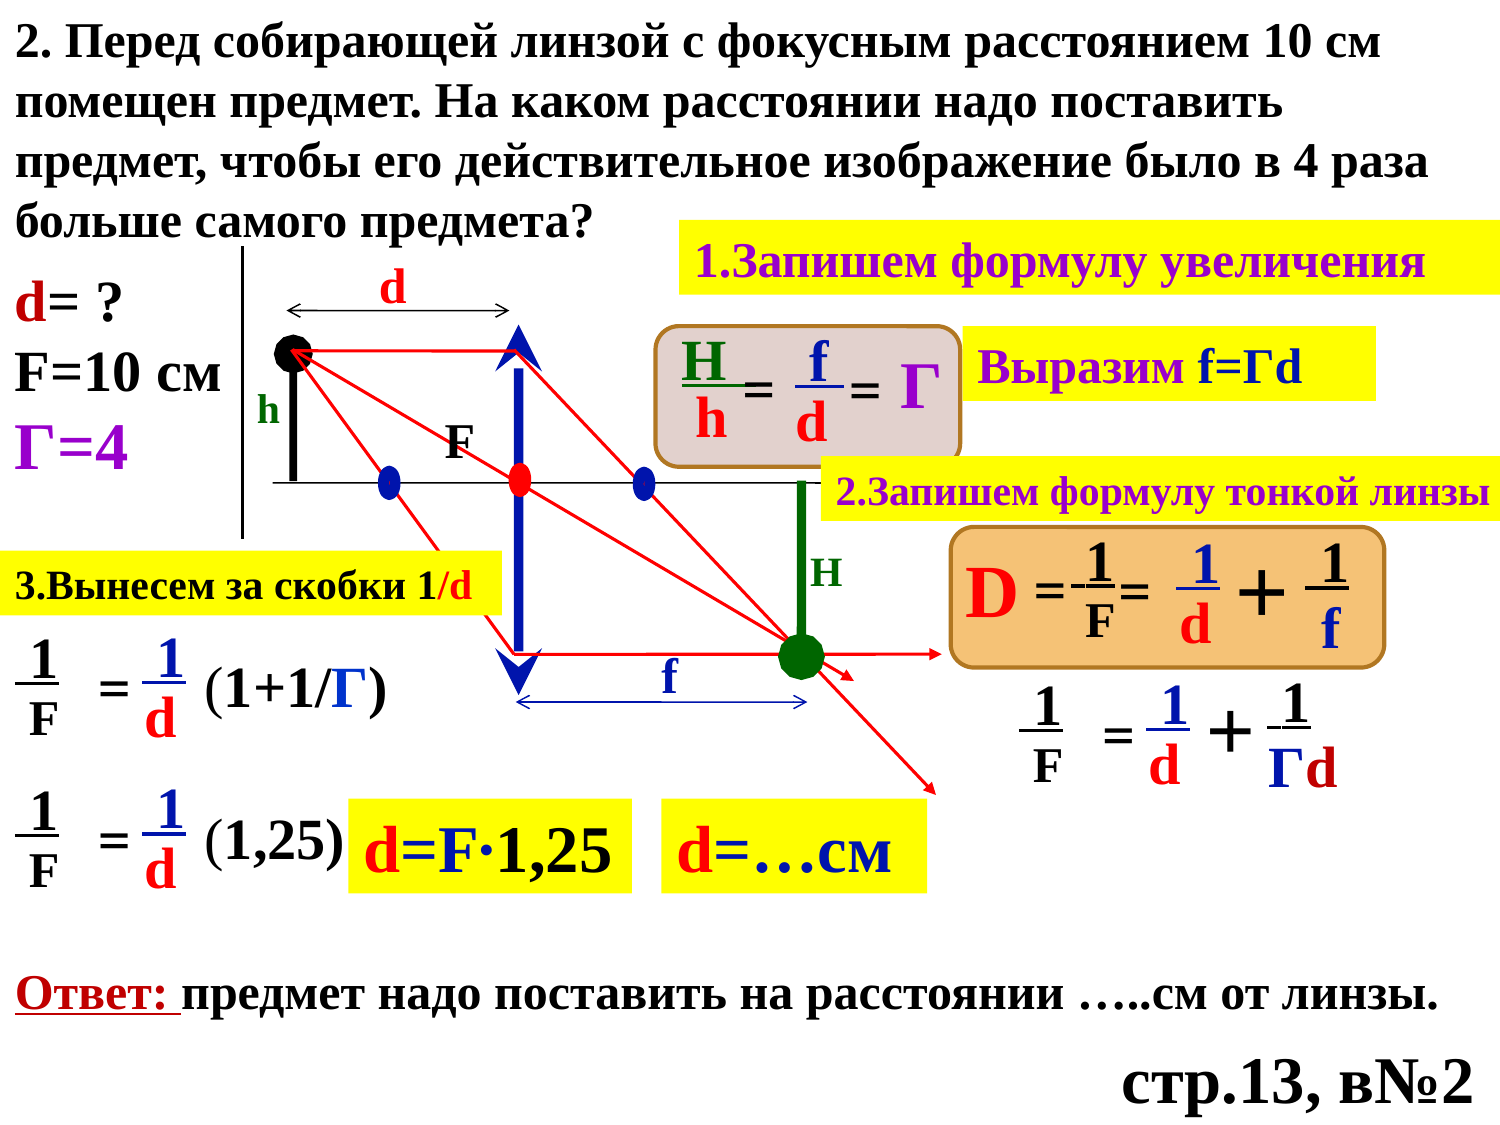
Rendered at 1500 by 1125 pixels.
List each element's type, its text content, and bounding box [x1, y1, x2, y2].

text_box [1003, 656, 1365, 808]
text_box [241, 245, 942, 796]
text_box d=…cм [661, 811, 928, 894]
text_box Выразим f=Гd [969, 326, 1376, 401]
text_box d= ? F=10 см Г=4 [0, 255, 232, 550]
text_box 2.Запишем формулу тонкой линзы [952, 456, 1500, 521]
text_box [952, 314, 961, 468]
text_box Ответ: предмет надо поставить на расстоянии …..см от линзы. [0, 952, 1500, 1027]
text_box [0, 762, 423, 913]
text_box 1.Запишем формулу увеличения [679, 219, 1500, 295]
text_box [0, 611, 423, 761]
text_box 2. Перед собирающей линзой с фокусным расстоянием 10 см помещен предмет. На каком расстоянии надо поставить предмет, чтобы его действительное изображение было в 4 раза больше самого предмета? [0, 0, 1500, 255]
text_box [952, 514, 1386, 668]
text_box 3.Вынесем за скобки 1/d [0, 550, 231, 611]
text_box d=F∙1,25 [432, 812, 632, 894]
text_box стр.13, в№2 [1089, 1029, 1500, 1124]
